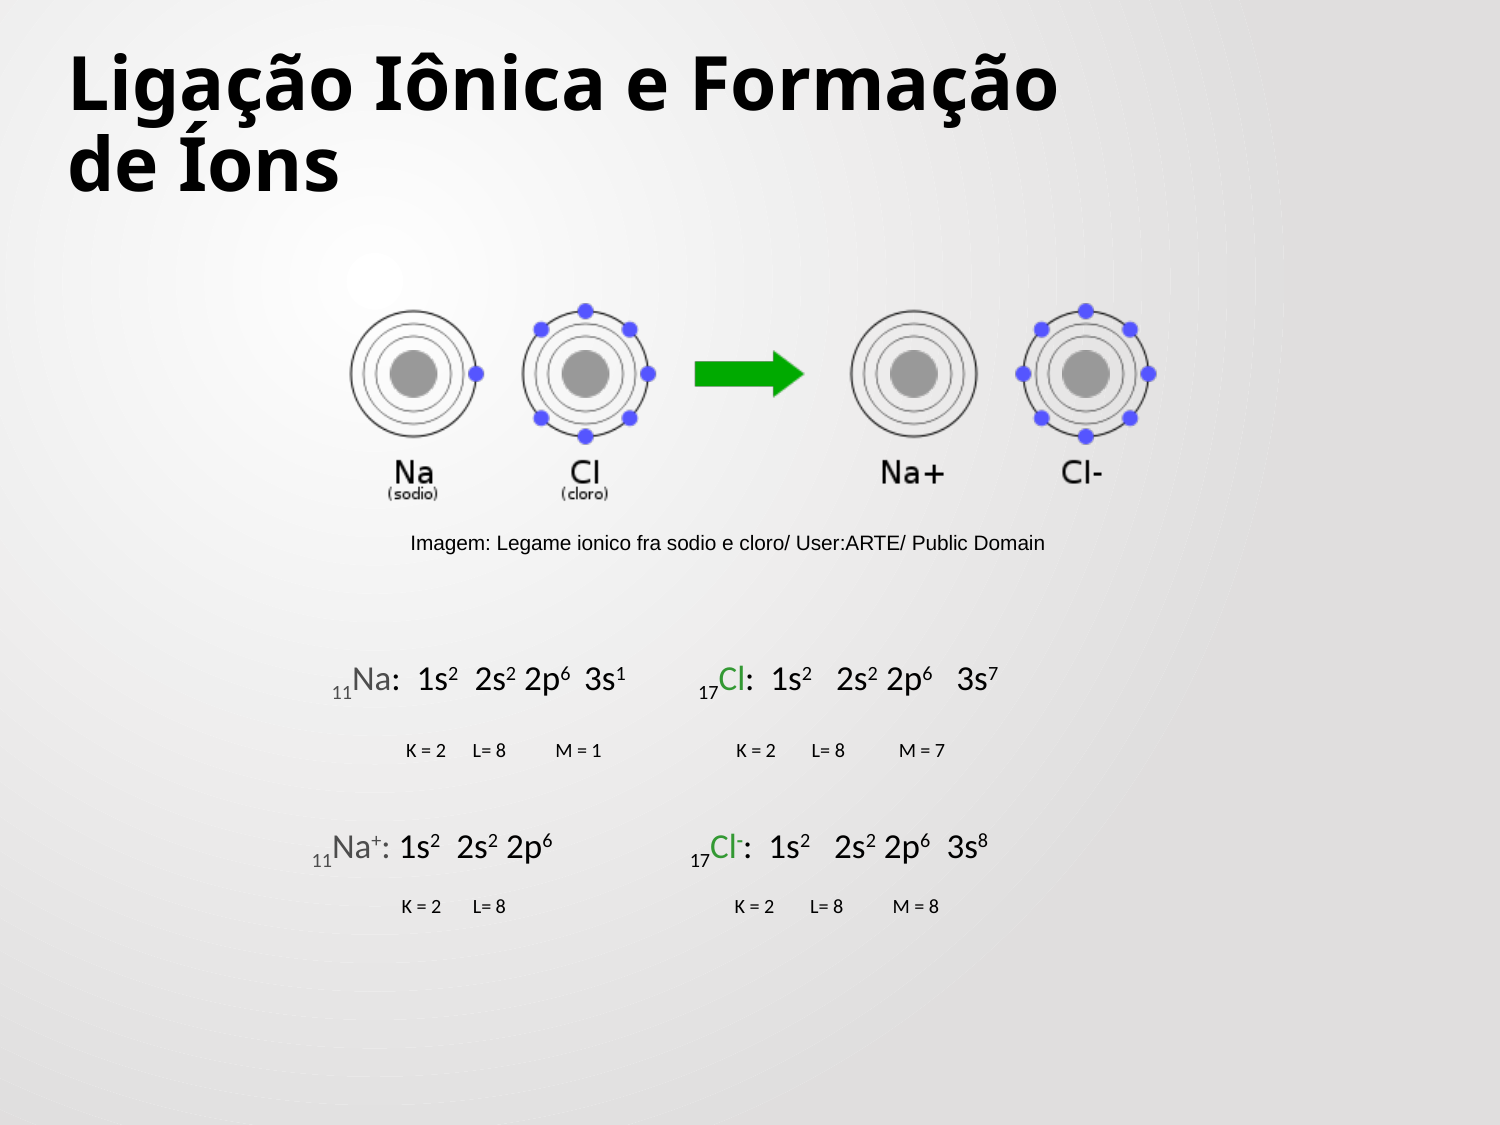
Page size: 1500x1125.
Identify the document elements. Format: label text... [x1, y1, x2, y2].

picture [320, 288, 1180, 523]
list 11Na: 1s2 2s2 2p6 3s1 17Cl: 1s2 2s2 2p6 3s7 K = 2 L= 8 M = 1 K = 2 L= 8 M = 7 11Na+: 1s2 2s2 2p6 17Cl-: 1s2 2s2 2p6 3s8 K = 2 L= 8 K = 2 L= 8 M = 8 [256, 591, 1376, 922]
title Ligação Iônica e Formação de Íons [52, 38, 1172, 216]
text_box Imagem: Legame ionico fra sodio e cloro/ User:ARTE/ Public Domain [395, 522, 1237, 562]
